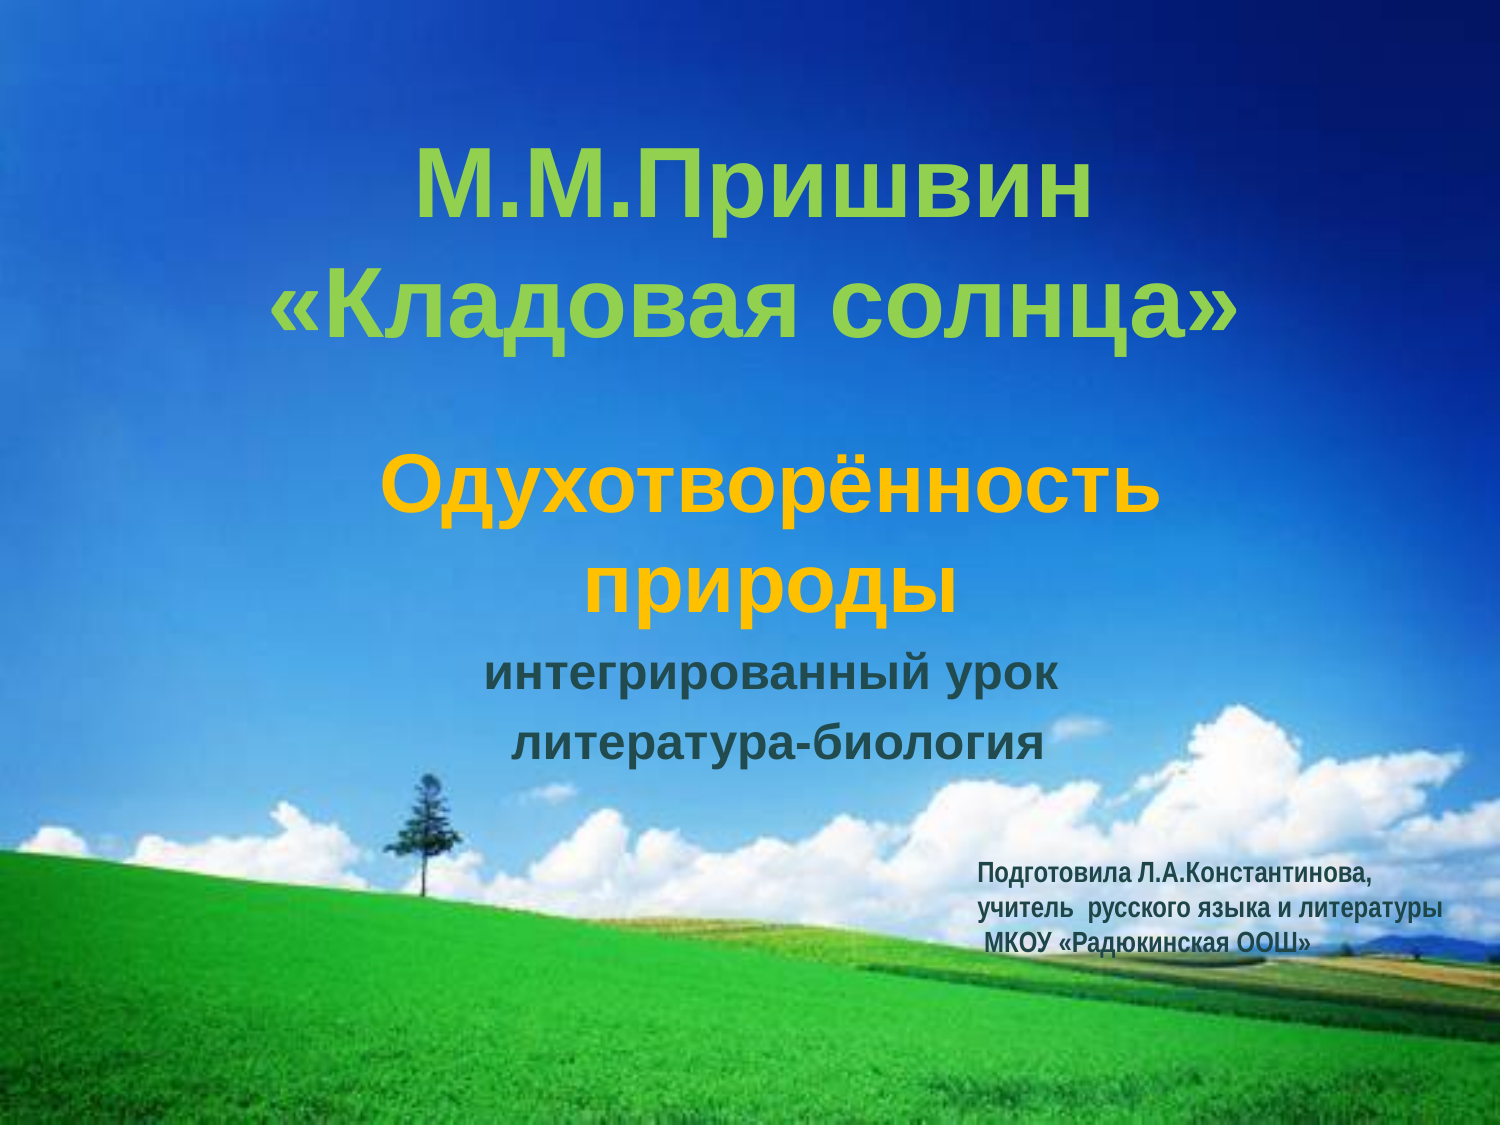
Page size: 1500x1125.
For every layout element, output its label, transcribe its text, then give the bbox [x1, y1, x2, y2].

picture [0, 0, 1500, 1125]
subtitle Одухотворённость природы интегрированный урок литература-биология [245, 421, 1297, 560]
text_box Подготовила Л.А.Константинова, учитель русского языка и литературы МКОУ «Радюкинская ООШ» [962, 845, 1483, 966]
title М.М.Пришвин «Кладовая солнца» [116, 116, 1393, 359]
